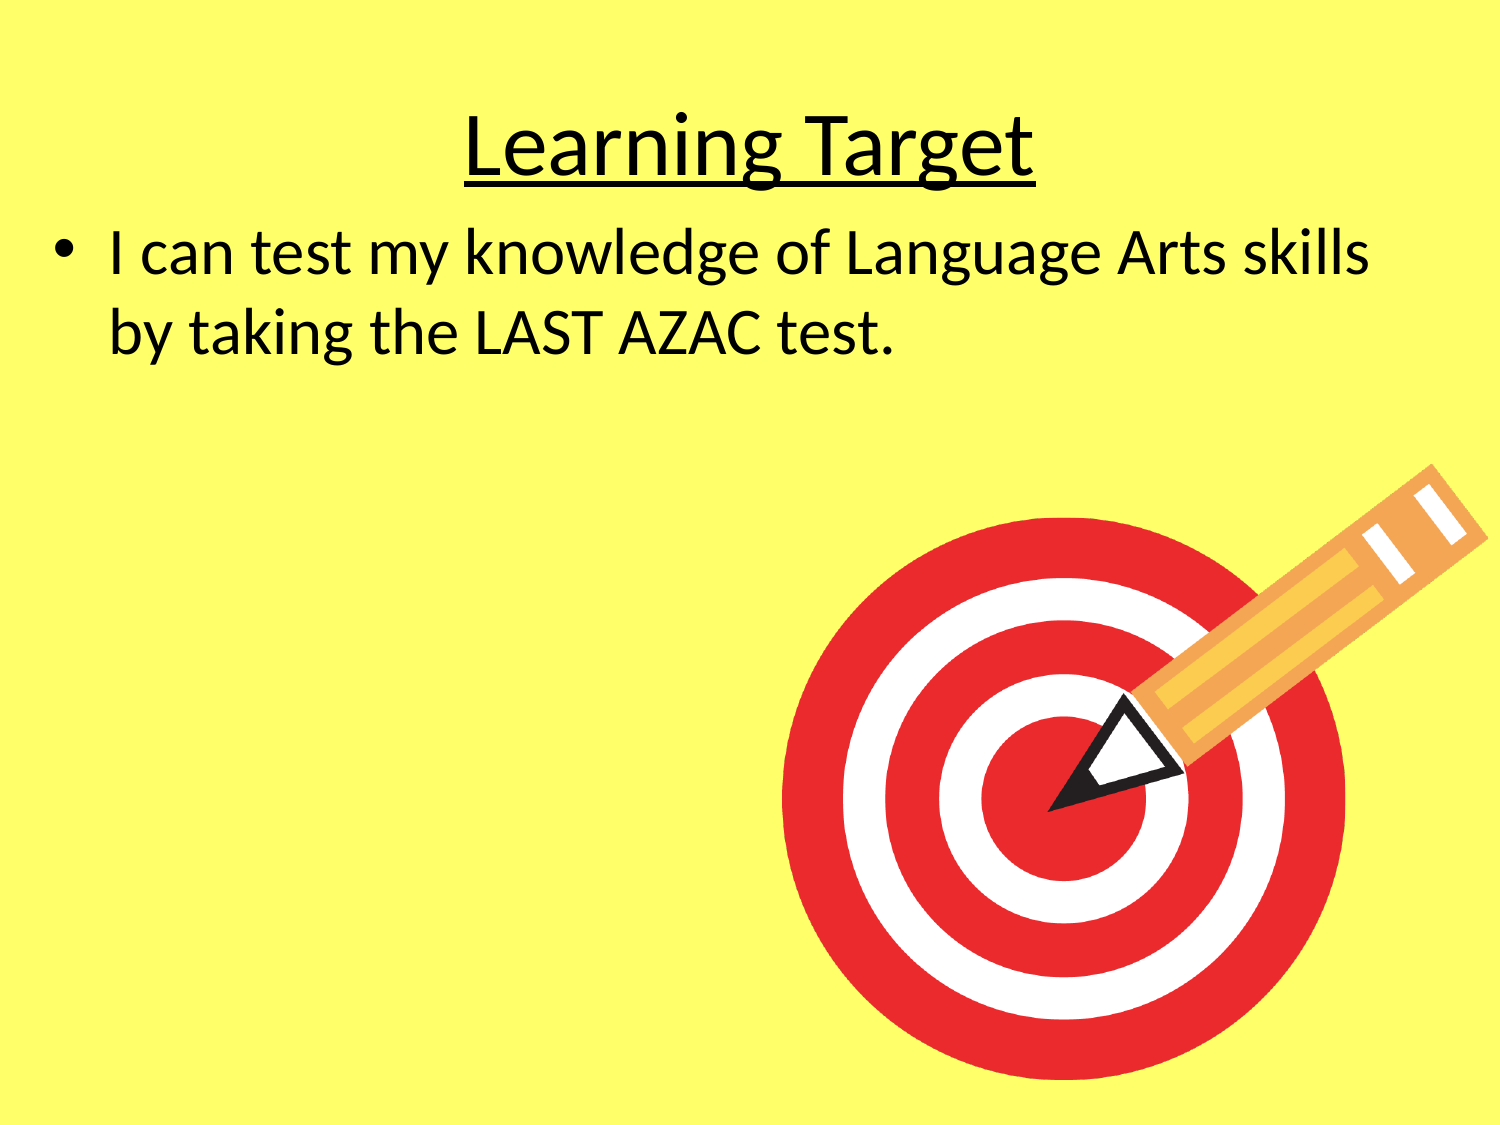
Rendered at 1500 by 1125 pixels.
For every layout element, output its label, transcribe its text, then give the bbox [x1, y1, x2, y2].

title Learning Target [75, 45, 1425, 233]
picture [774, 405, 1495, 1125]
list I can test my knowledge of Language Arts skills by taking the LAST AZAC test. [37, 200, 1388, 1018]
